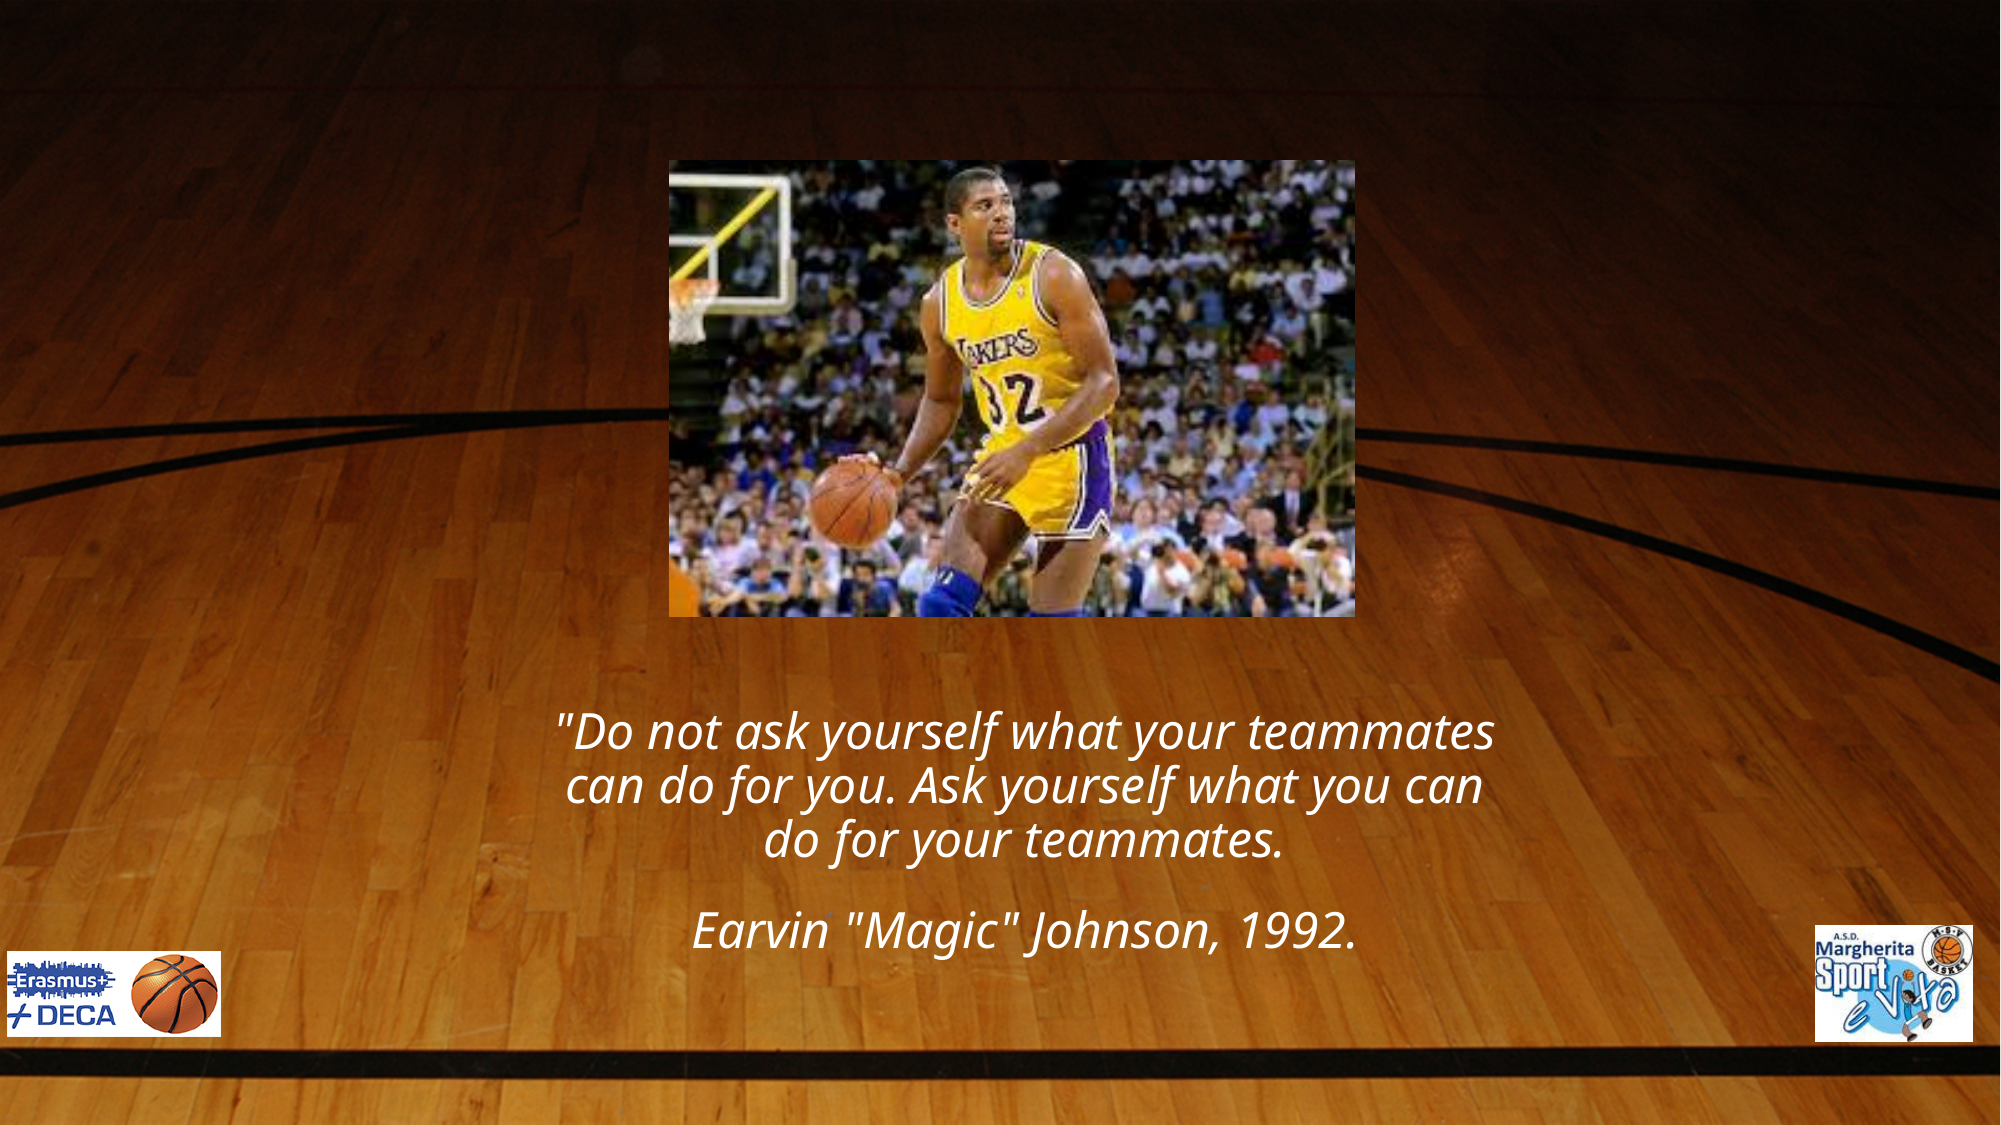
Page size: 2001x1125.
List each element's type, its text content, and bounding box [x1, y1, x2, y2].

picture [0, 0, 2001, 1125]
text_box "Do not ask yourself what your teammates can do for you. Ask yourself what you can do for your teammates. Earvin "Magic" Johnson, 1992. [519, 326, 1532, 1125]
